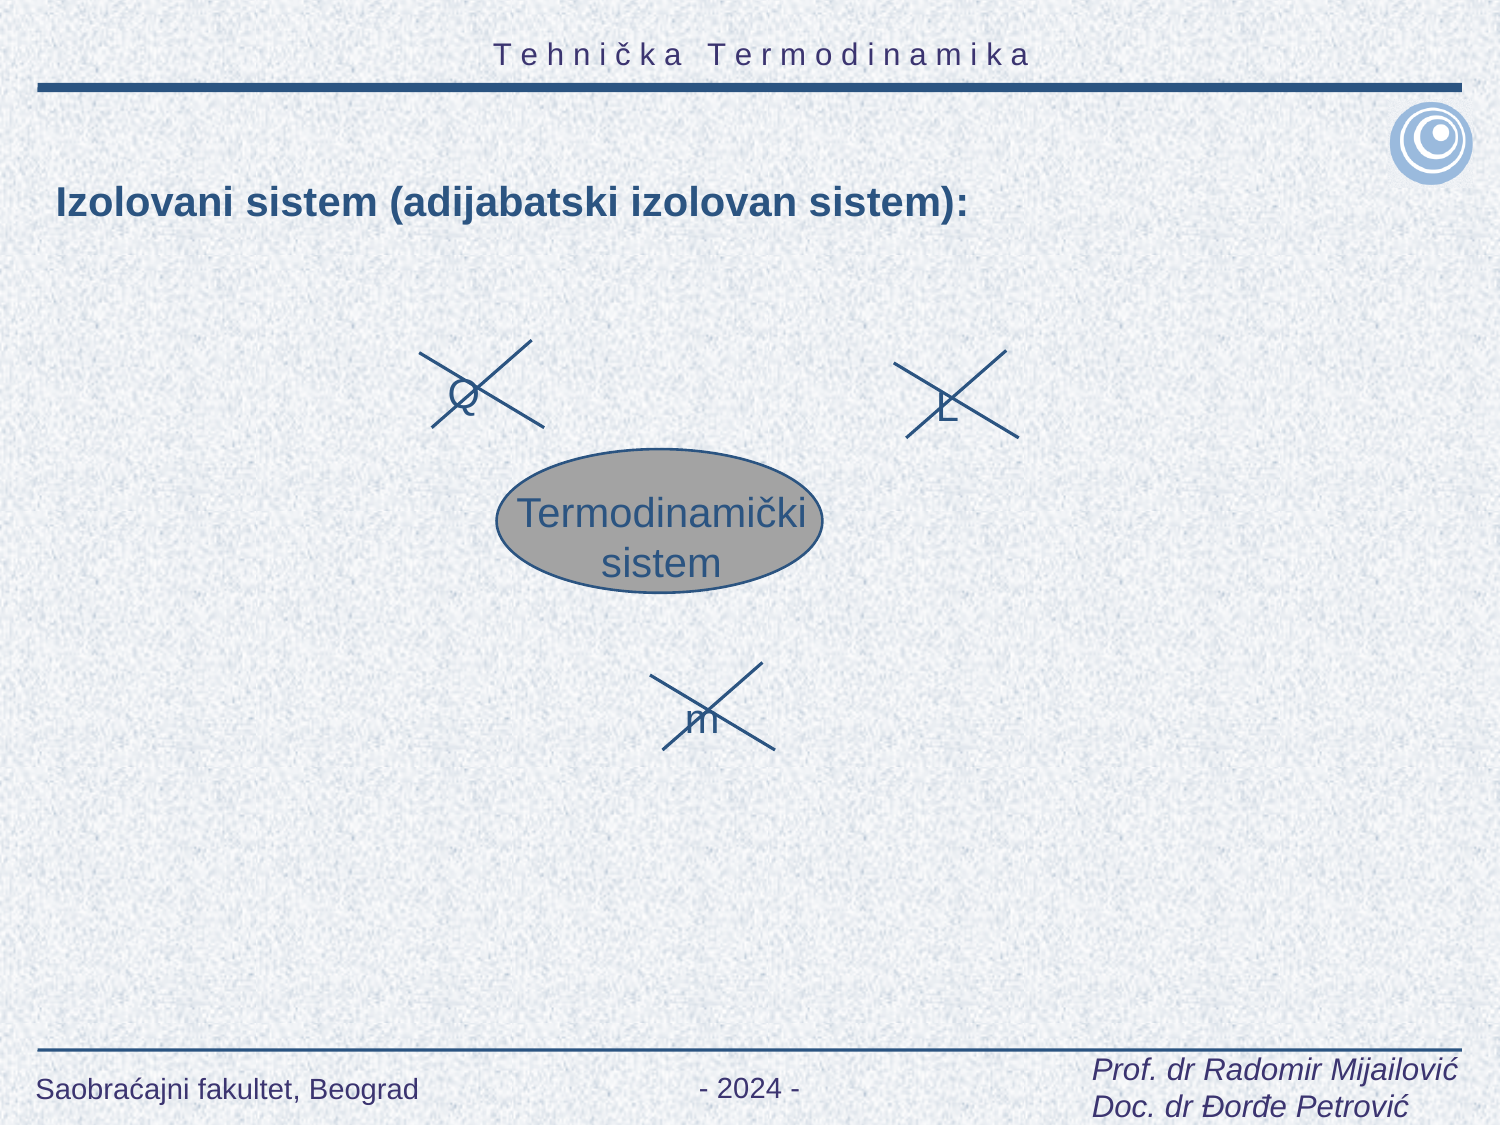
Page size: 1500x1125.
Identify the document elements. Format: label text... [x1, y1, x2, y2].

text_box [893, 362, 900, 439]
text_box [905, 350, 1007, 439]
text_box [431, 339, 532, 428]
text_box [536, 352, 545, 428]
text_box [1010, 362, 1019, 439]
text_box [528, 449, 791, 478]
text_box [766, 674, 776, 751]
text_box [496, 504, 501, 538]
text_box Izolovani sistem (adijabatski izolovan sistem): [40, 157, 985, 305]
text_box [662, 662, 763, 751]
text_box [418, 352, 426, 428]
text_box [649, 674, 657, 751]
picture [1387, 99, 1473, 188]
text_box Termodinamički sistem [501, 478, 822, 594]
